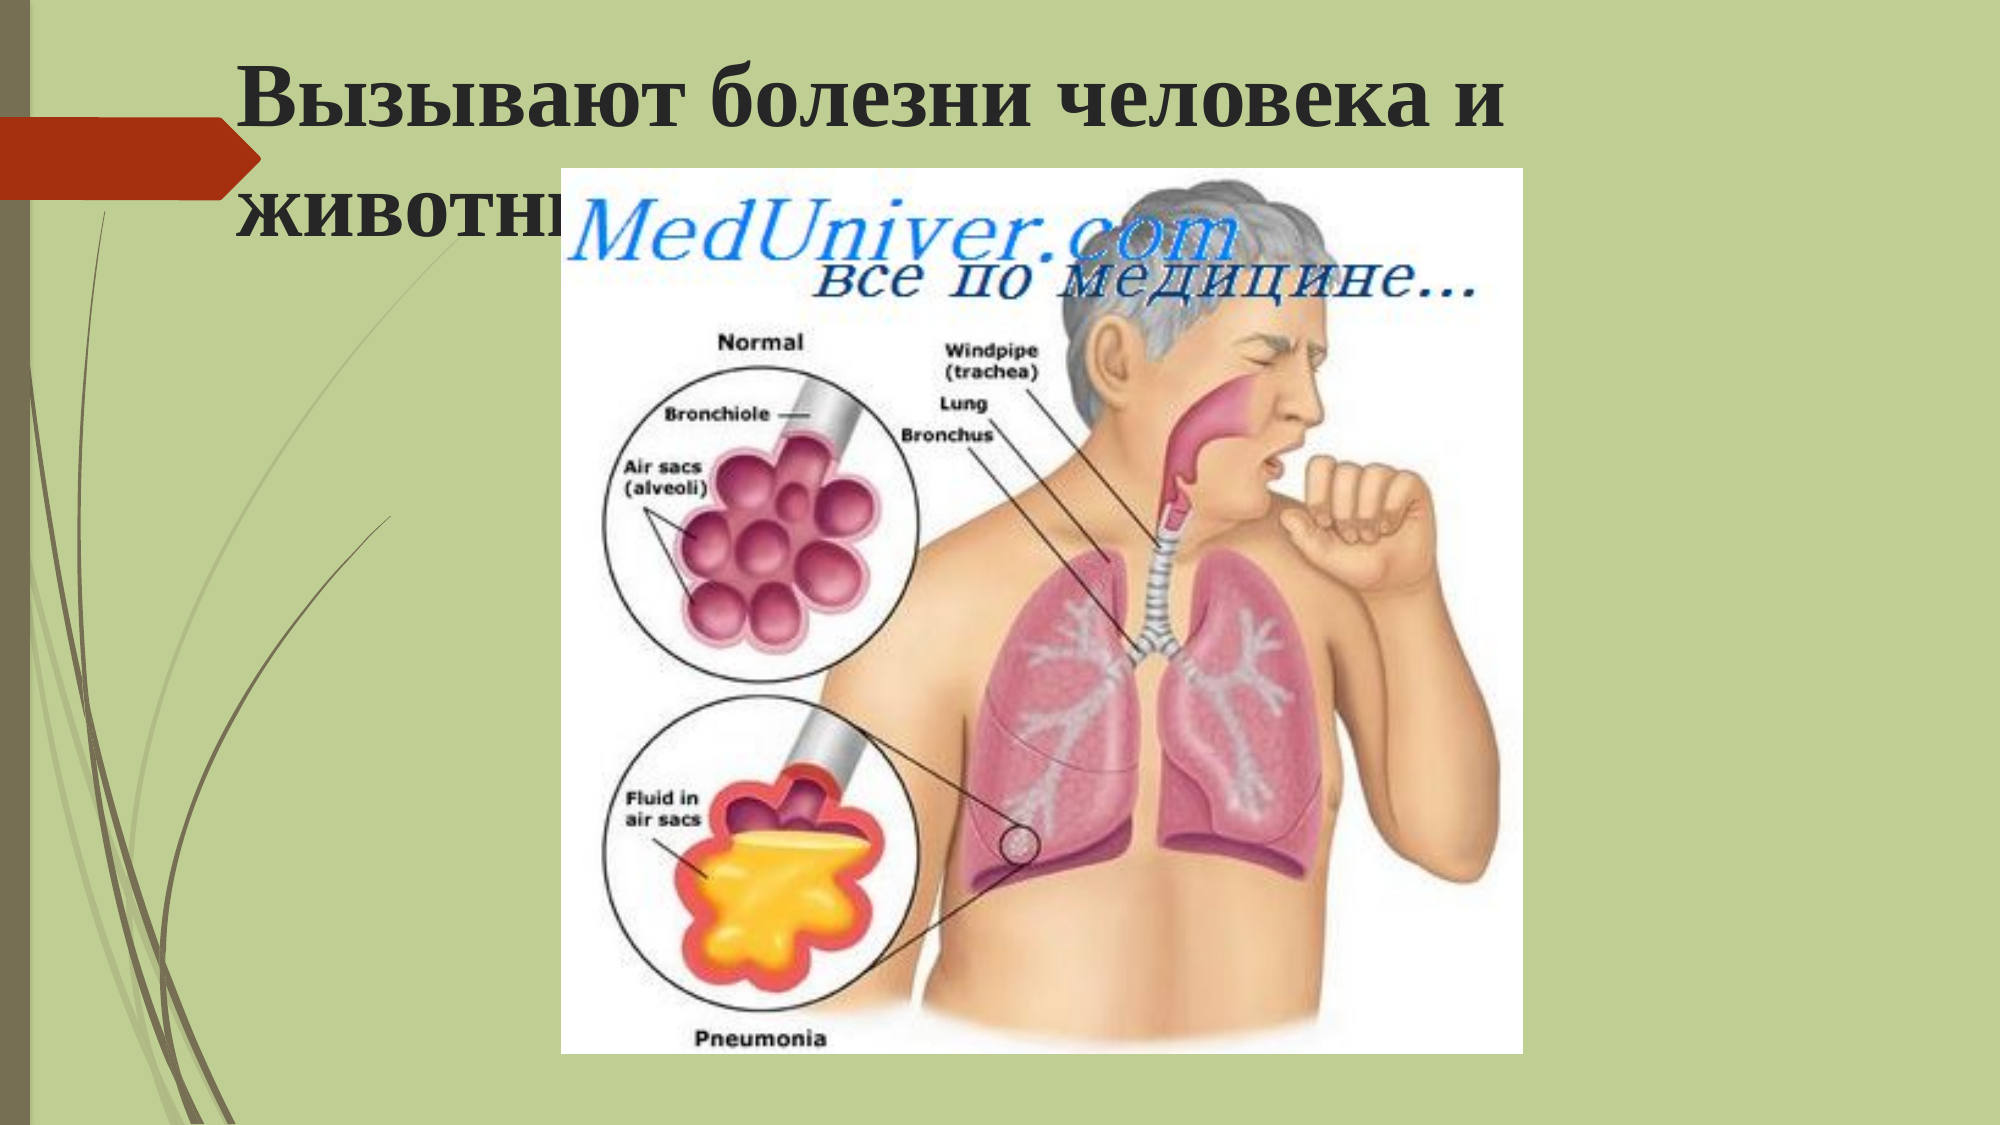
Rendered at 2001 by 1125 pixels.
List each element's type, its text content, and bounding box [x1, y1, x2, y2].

title Вызывают болезни человека и животных [221, 27, 1975, 238]
picture [561, 168, 1523, 1054]
